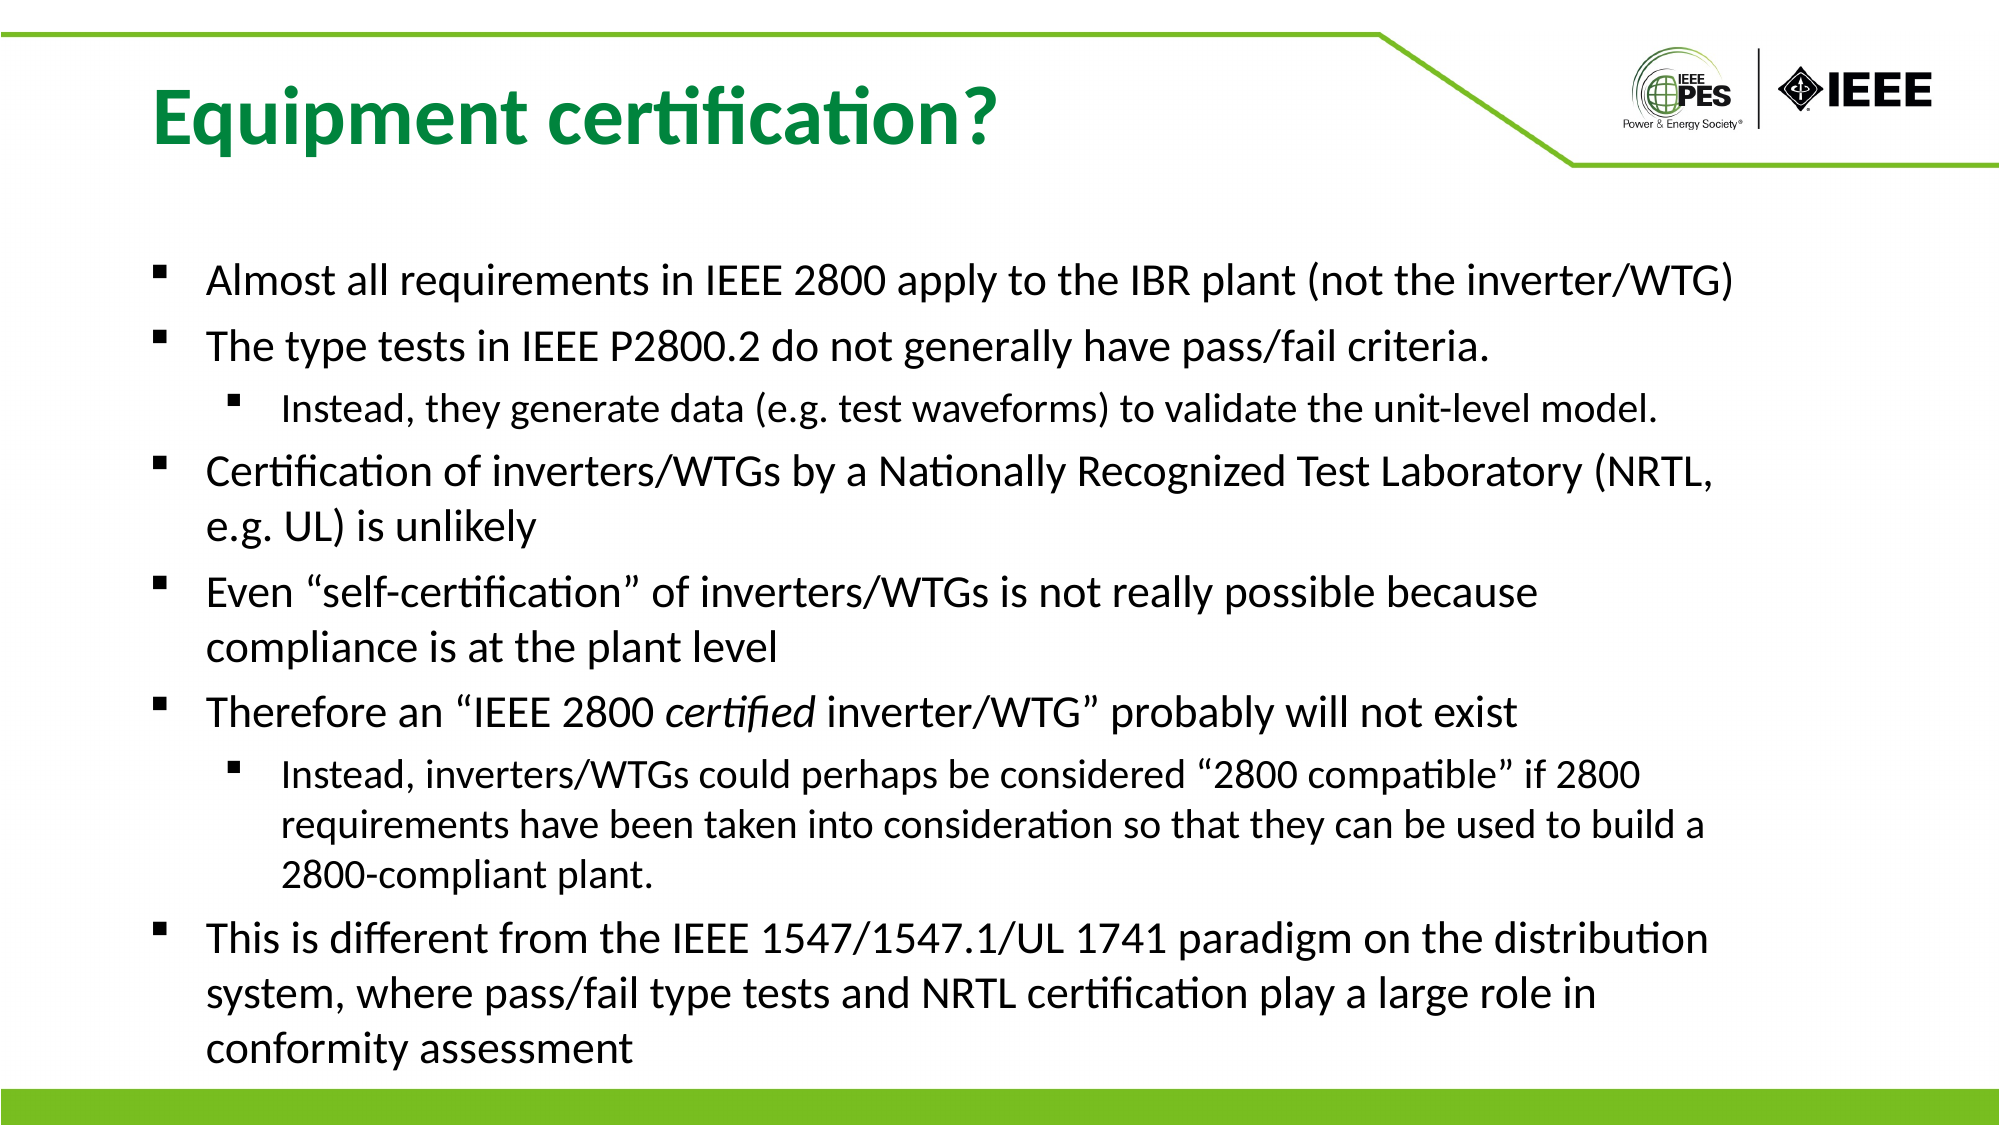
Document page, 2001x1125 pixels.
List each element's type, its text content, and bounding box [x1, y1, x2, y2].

picture [1, 31, 1999, 1125]
list Equipment certification? [137, 53, 1413, 164]
text_box Almost all requirements in IEEE 2800 apply to the IBR plant (not the inverter/WTG) The type tests in IEEE P2800.2 do not generally have pass/fail criteria. Instead, they generate data (e.g. test waveforms) to validate the unit-level model. Certification of inverters/WTGs by a Nationally Recognized Test Laboratory (NRTL, e.g. UL) is unlikely Even “self-certification” of inverters/WTGs is not really possible because compliance is at the plant level Therefore an “IEEE 2800 certified inverter/WTG” probably will not exist Instead, inverters/WTGs could perhaps be considered “2800 compatible” if 2800 requirements have been taken into consideration so that they can be used to build a 2800-compliant plant. This is different from the IEEE 1547/1547.1/UL 1741 paradigm on the distribution system, where pass/fail type tests and NRTL certification play a large role in conformity assessment [68, 242, 1760, 431]
